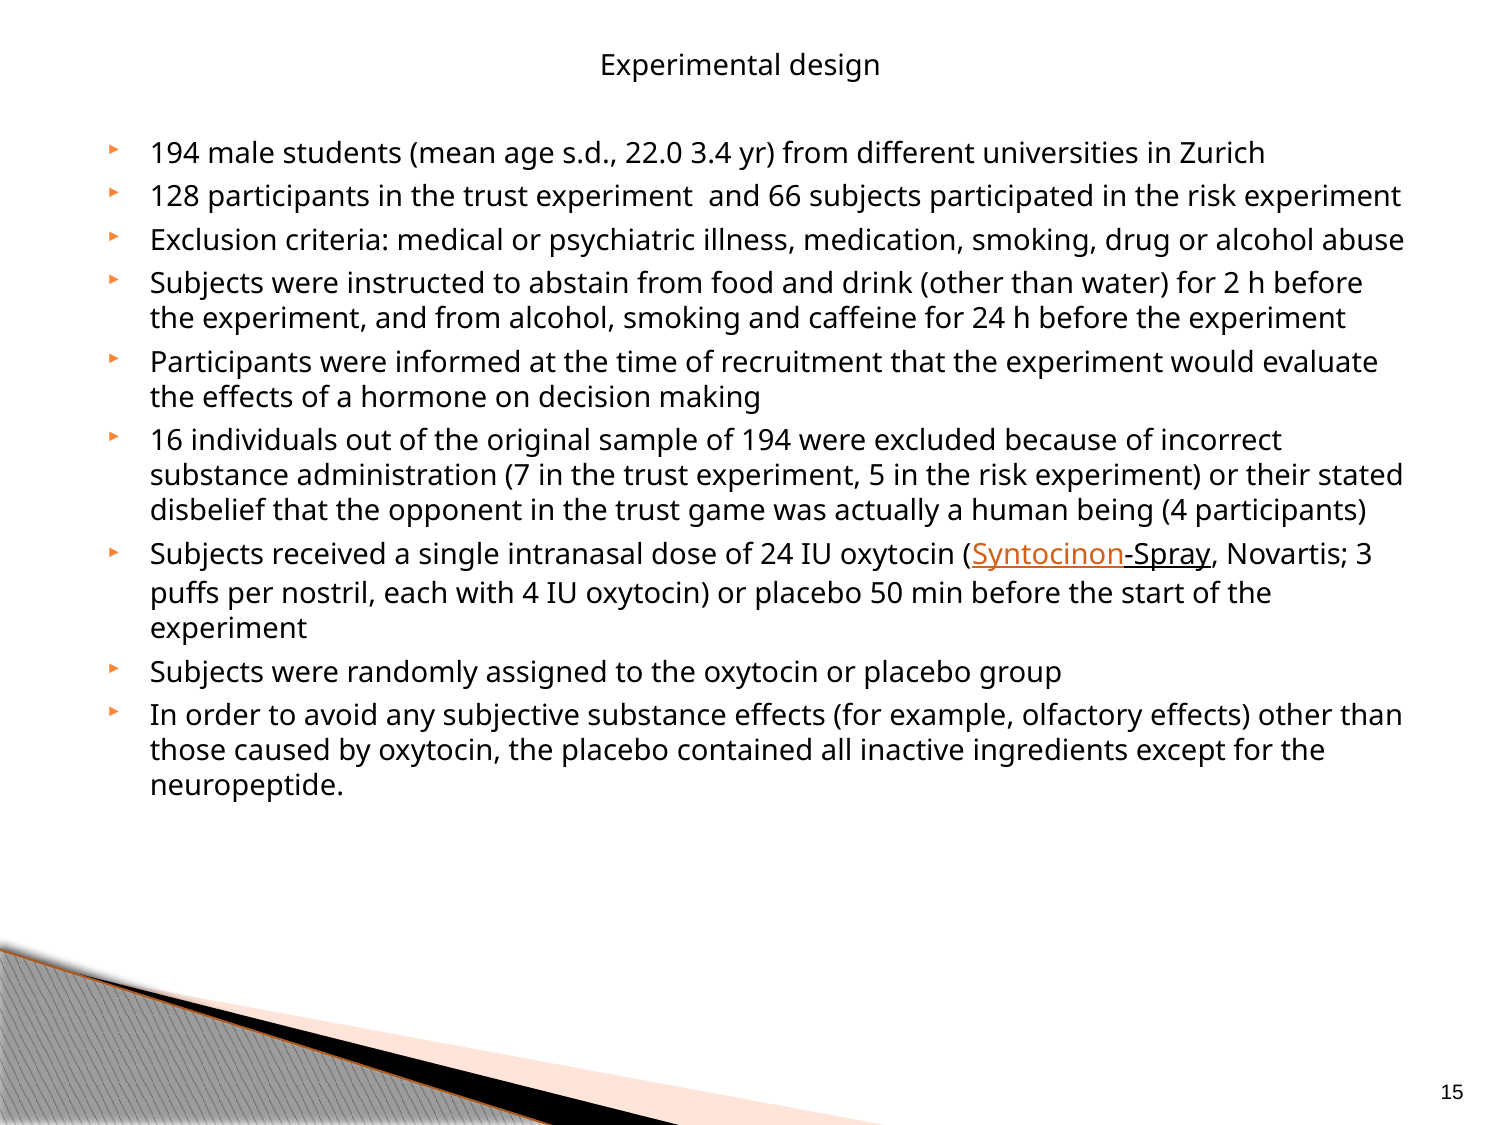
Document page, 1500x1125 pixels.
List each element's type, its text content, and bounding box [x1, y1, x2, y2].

slide_number 15 [1418, 1051, 1479, 1112]
list Experimental design 194 male students (mean age s.d., 22.0 3.4 yr) from different universities in Zurich 128 participants in the trust experiment and 66 subjects participated in the risk experiment Exclusion criteria: medical or psychiatric illness, medication, smoking, drug or alcohol abuse Subjects were instructed to abstain from food and drink (other than water) for 2 h before the experiment, and from alcohol, smoking and caffeine for 24 h before the experiment Participants were informed at the time of recruitment that the experiment would evaluate the effects of a hormone on decision making 16 individuals out of the original sample of 194 were excluded because of incorrect substance administration (7 in the trust experiment, 5 in the risk experiment) or their stated disbelief that the opponent in the trust game was actually a human being (4 participants) Subjects received a single intranasal dose of 24 IU oxytocin (Syntocinon-Spray, Novartis; 3 puffs per nostril, each with 4 IU oxytocin) or placebo 50 min before the start of the experiment Subjects were randomly assigned to the oxytocin or placebo group In order to avoid any subjective substance effects (for example, olfactory effects) other than those caused by oxytocin, the placebo contained all inactive ingredients except for the neuropeptide. [75, 35, 1425, 1055]
